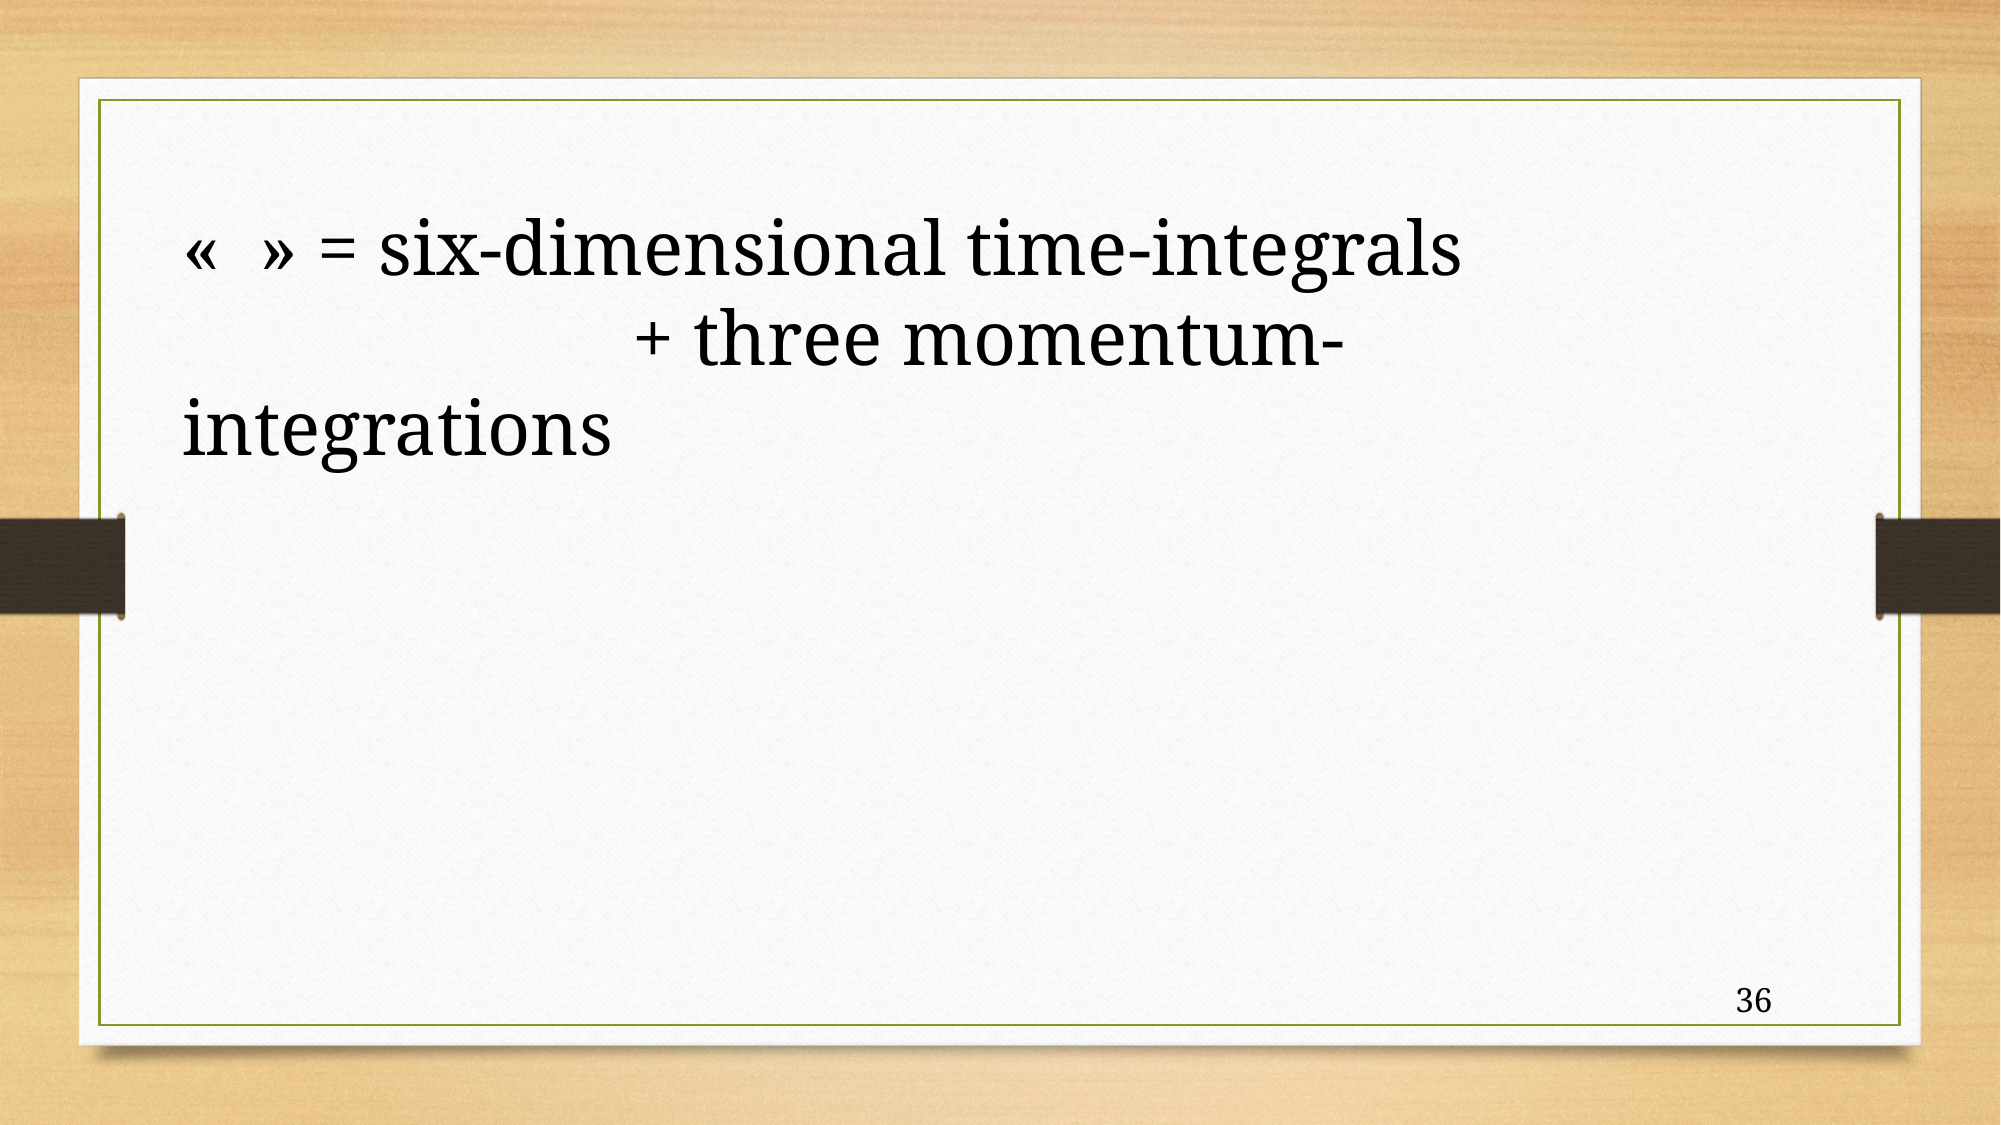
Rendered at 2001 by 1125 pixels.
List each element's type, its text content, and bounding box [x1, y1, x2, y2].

slide_number 36 [1698, 979, 1788, 1025]
picture [0, 0, 2001, 1125]
